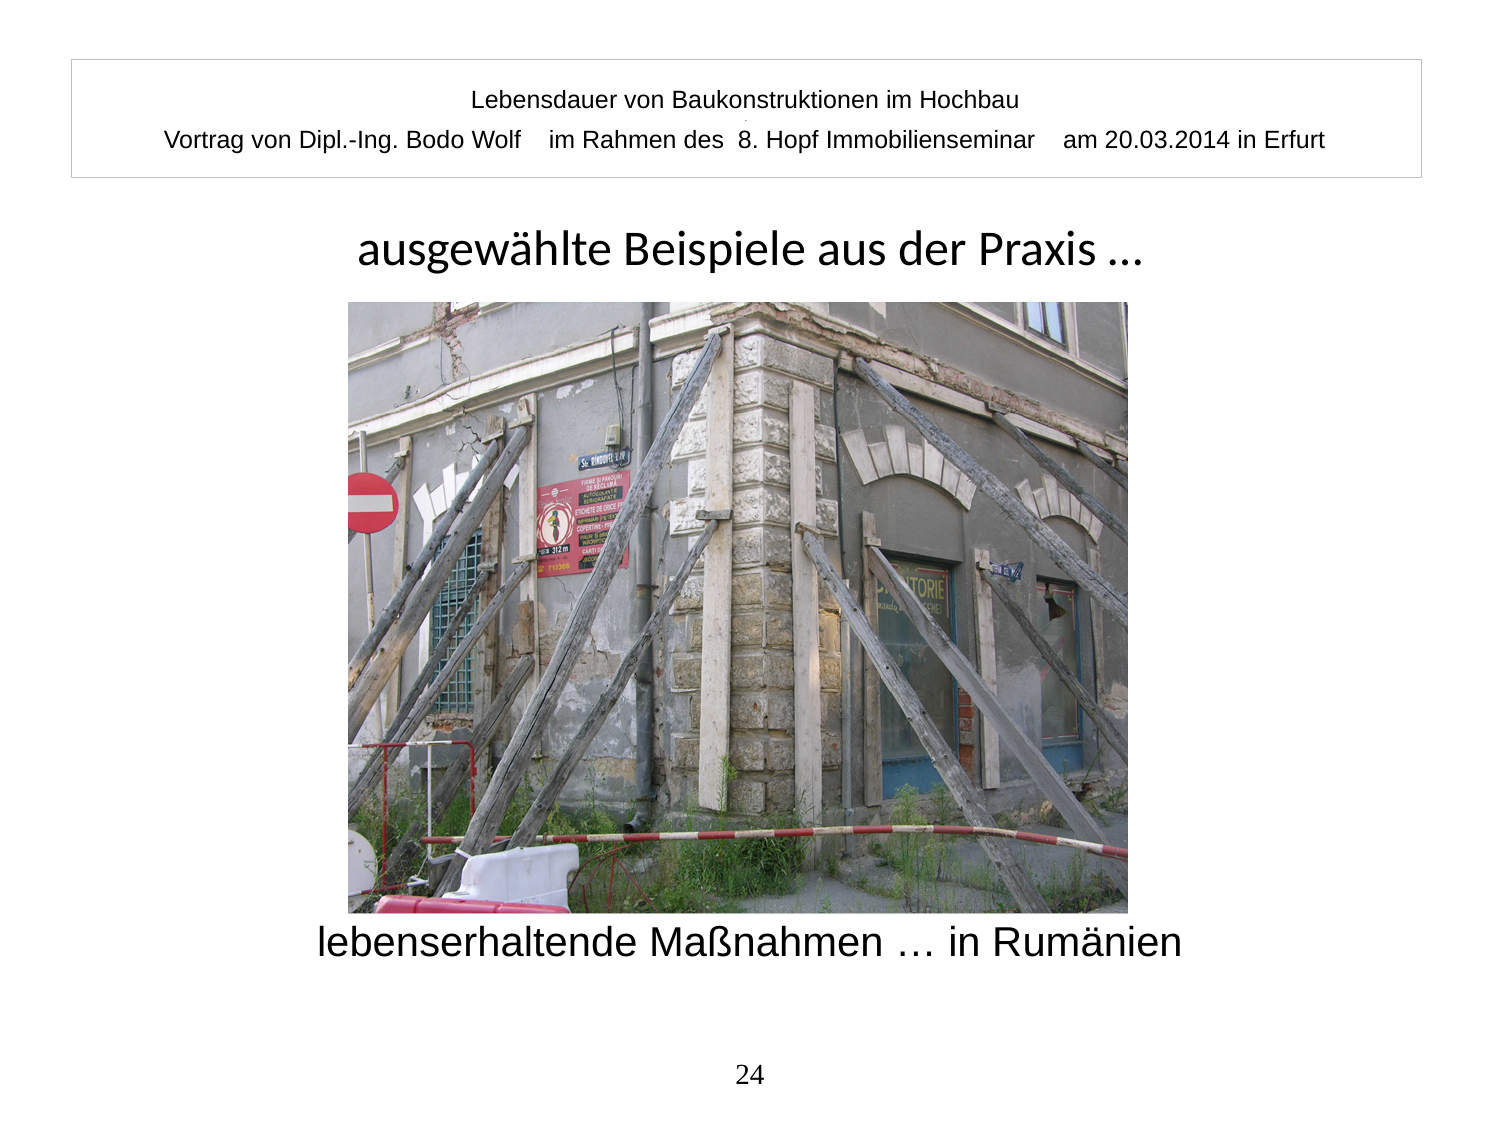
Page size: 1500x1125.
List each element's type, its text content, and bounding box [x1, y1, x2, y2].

footer 24 [512, 1042, 988, 1103]
list ausgewählte Beispiele aus der Praxis … lebenserhaltende Maßnahmen … in Rumänien [75, 208, 1425, 1047]
picture [348, 302, 1129, 914]
title Lebensdauer von Baukonstruktionen im Hochbau . Vortrag von Dipl.-Ing. Bodo Wolf im Rahmen des 8. Hopf Immobilienseminar am 20.03.2014 in Erfurt [70, 59, 1421, 178]
